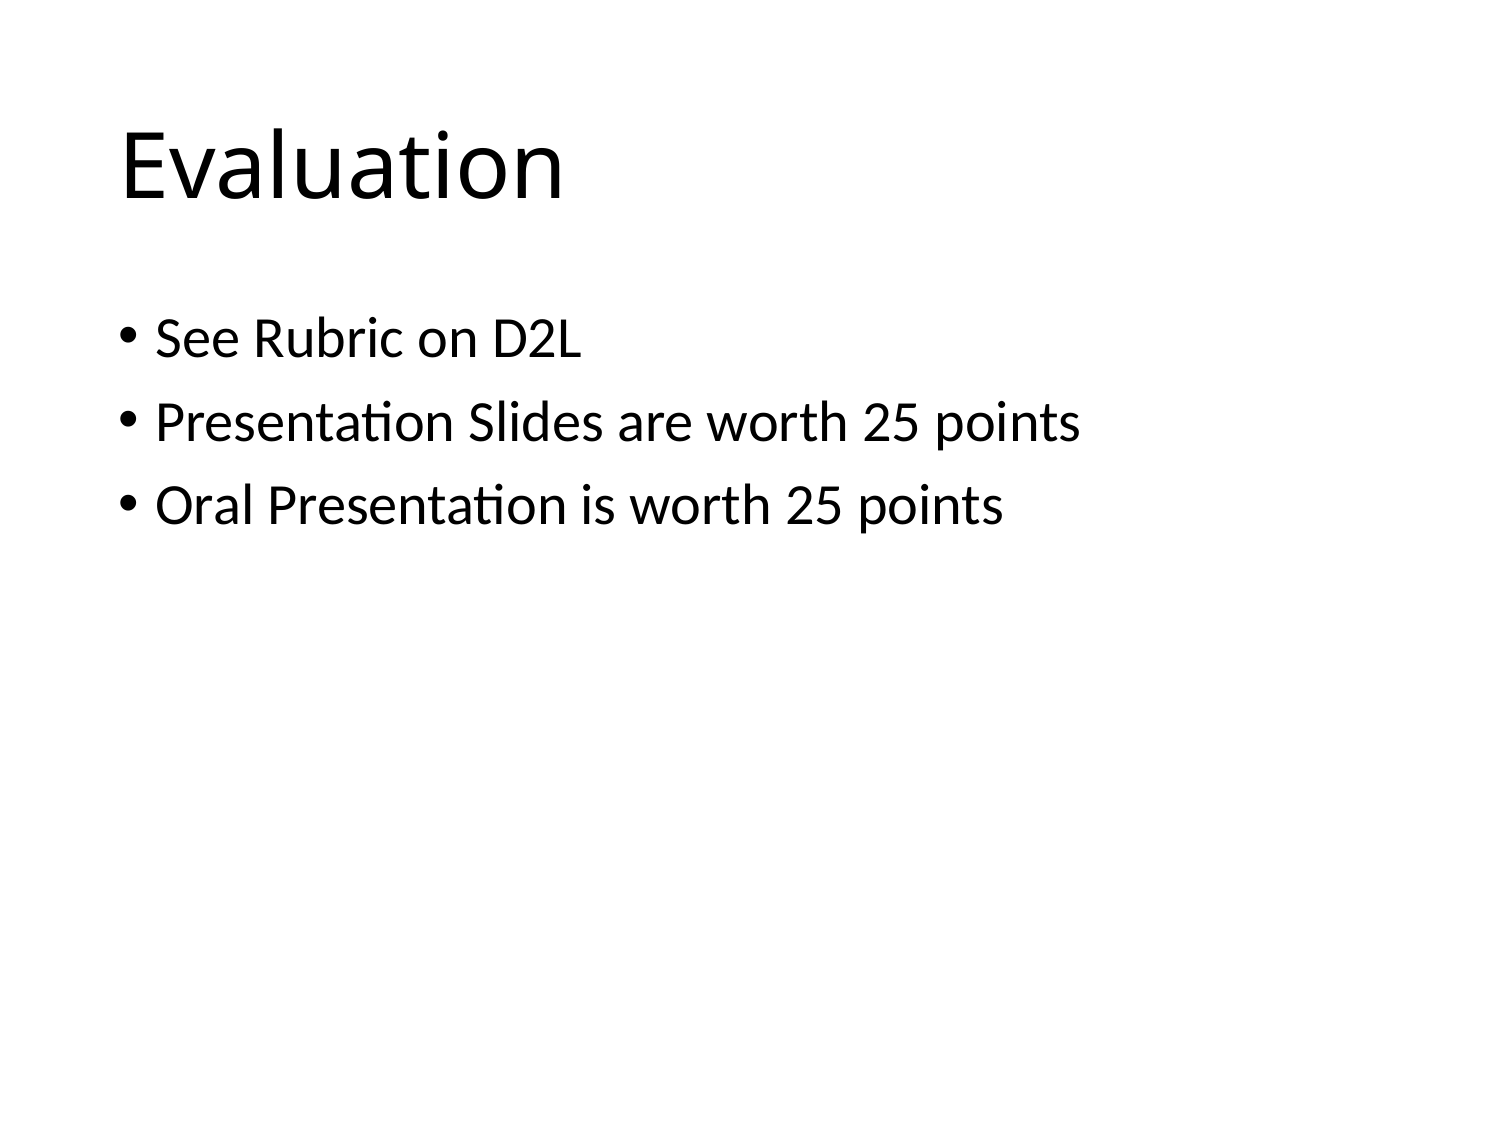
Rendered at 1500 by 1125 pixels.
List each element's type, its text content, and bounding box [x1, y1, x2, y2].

list See Rubric on D2L Presentation Slides are worth 25 points Oral Presentation is worth 25 points [103, 299, 1442, 1125]
title Evaluation [103, 59, 1397, 278]
